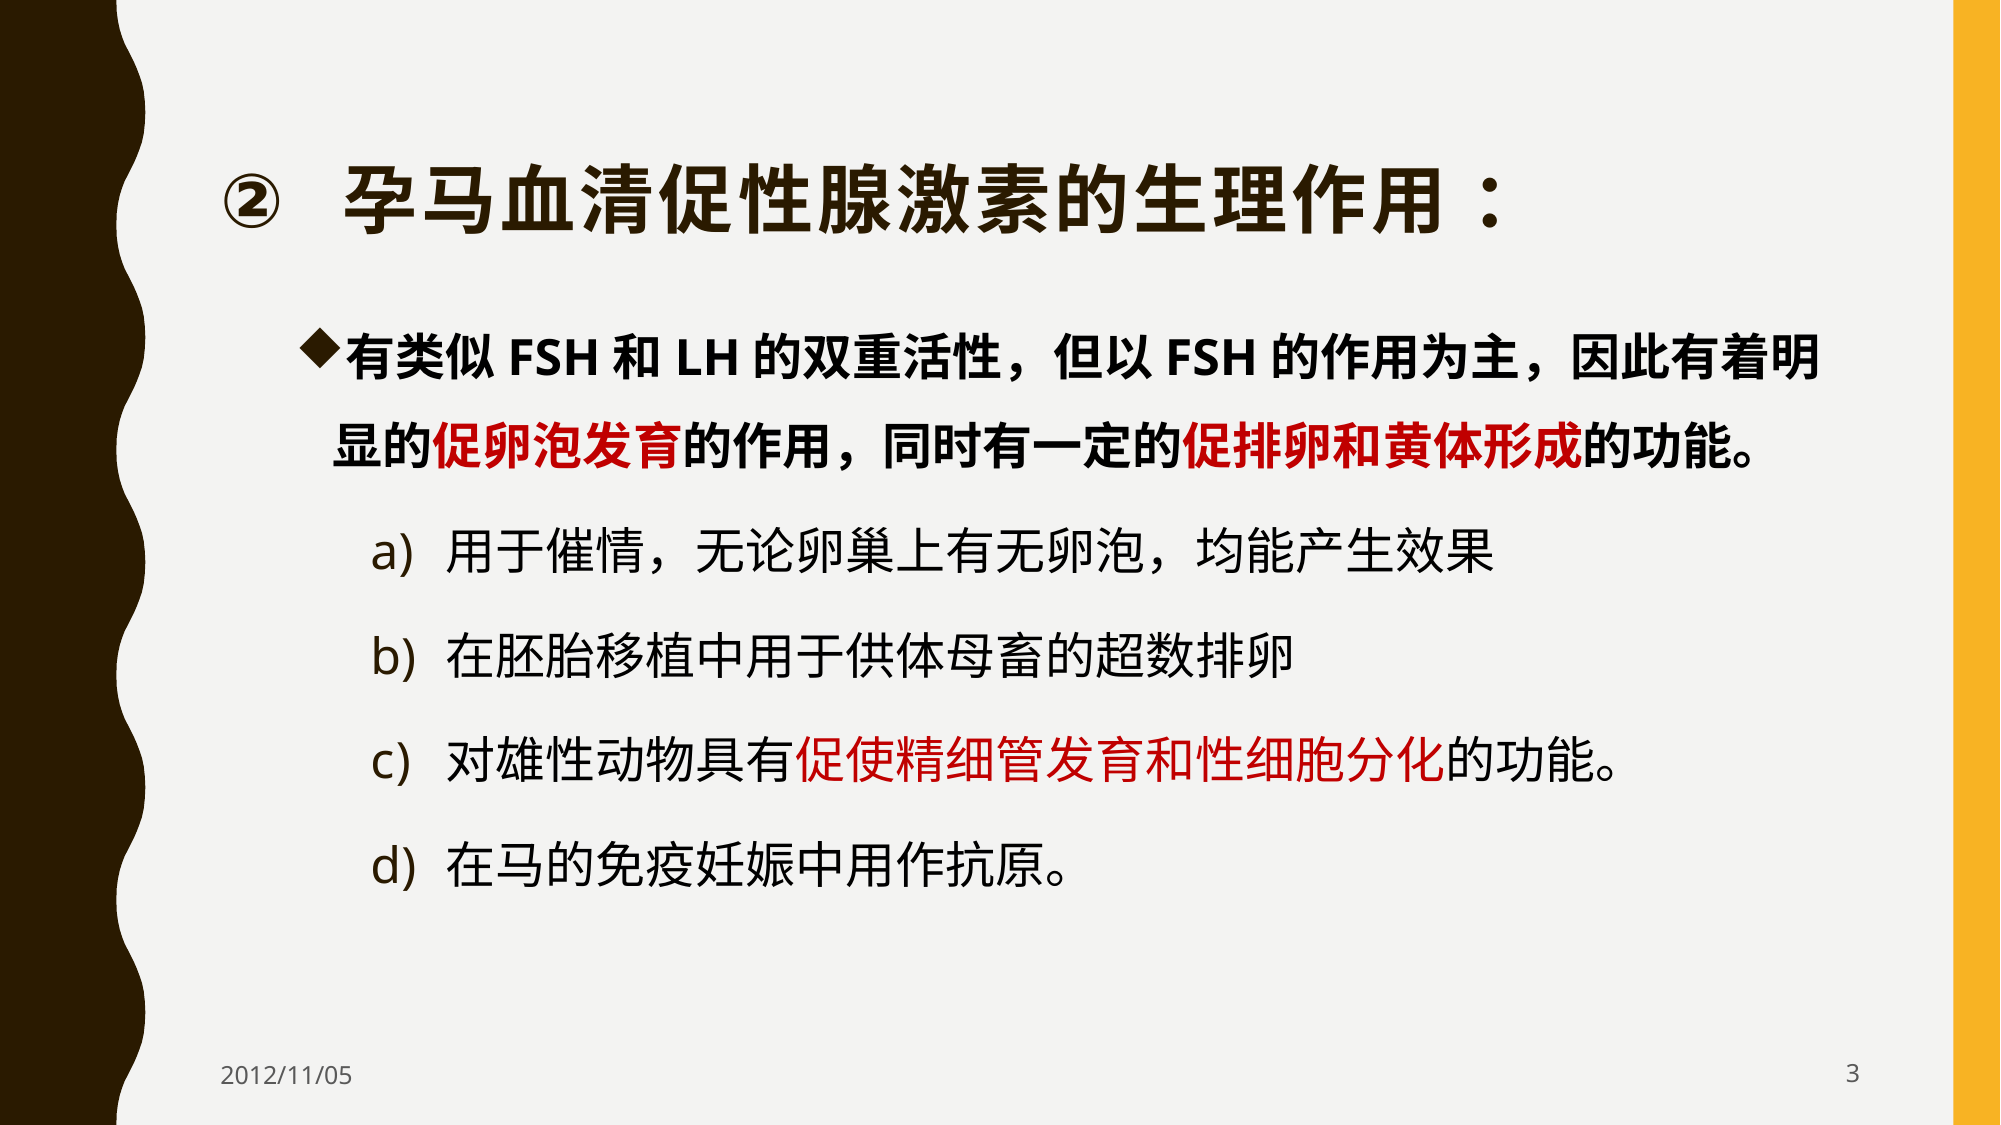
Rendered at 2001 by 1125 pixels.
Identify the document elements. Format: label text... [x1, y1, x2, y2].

slide_number 3 [1412, 1045, 1875, 1103]
title 孕马血清促性腺激素的生理作用 ： [205, 155, 1875, 253]
list 有类似FSH和LH的双重活性，但以FSH的作用为主，因此有着明显的促卵泡发育的作用，同时有一定的促排卵和黄体形成的功能。 用于催情，无论卵巢上有无卵泡，均能产生效果 在胚胎移植中用于供体母畜的超数排卵 对雄性动物具有促使精细管发育和性细胞分化的功能。 在马的免疫妊娠中用作抗原。 [205, 287, 1875, 1025]
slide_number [205, 1045, 588, 1103]
